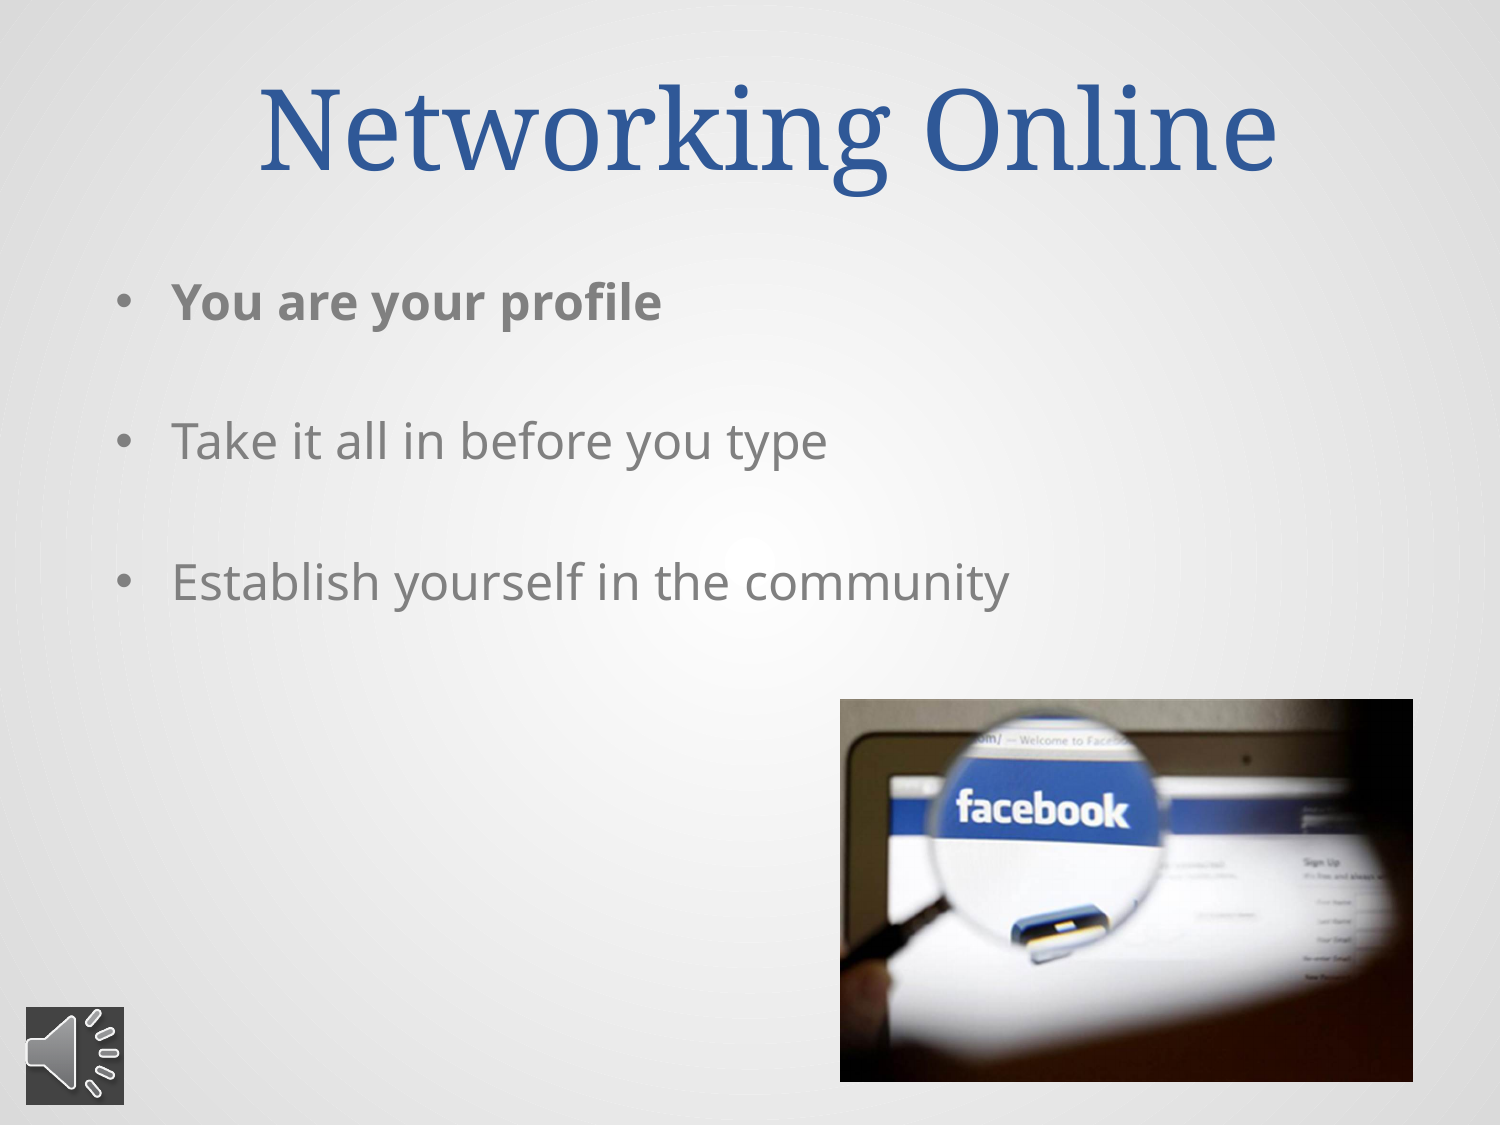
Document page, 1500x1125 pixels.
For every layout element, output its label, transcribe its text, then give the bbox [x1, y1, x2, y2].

picture [24, 1005, 126, 1107]
title Networking Online [100, 37, 1438, 200]
picture [839, 699, 1413, 1082]
list You are your profile Take it all in before you type Establish yourself in the community [100, 262, 1438, 1000]
